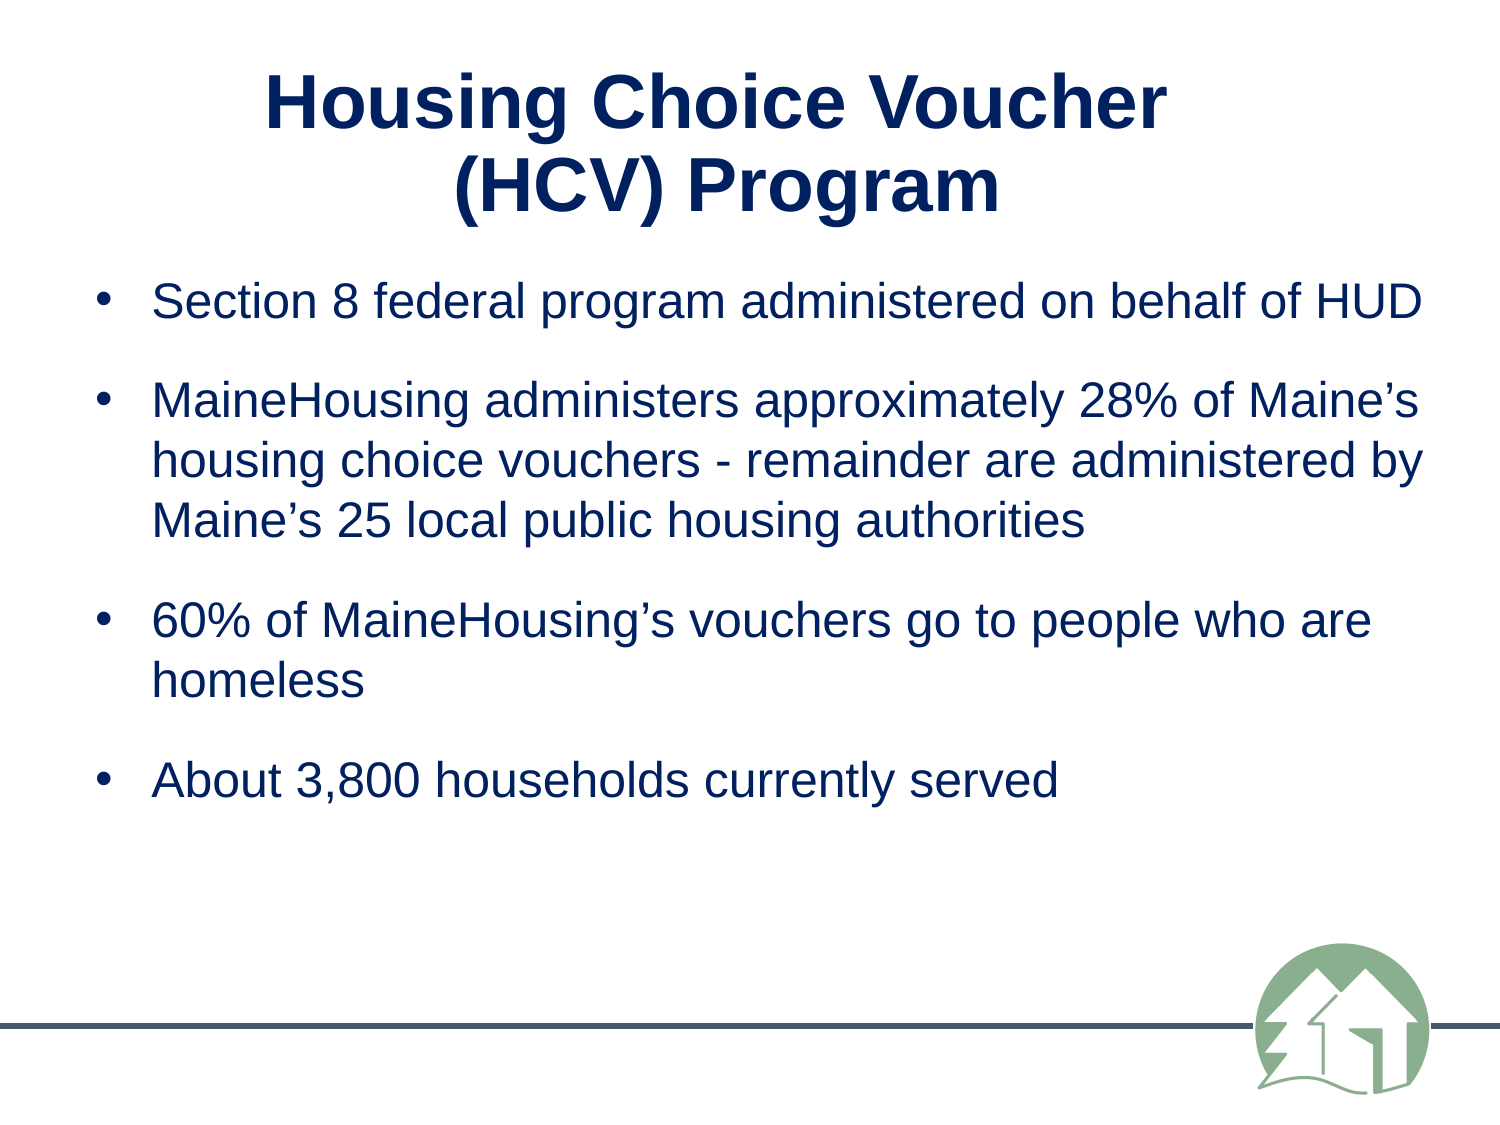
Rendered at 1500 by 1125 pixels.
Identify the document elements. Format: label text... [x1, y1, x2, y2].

picture [1253, 940, 1431, 1099]
title Housing Choice Voucher (HCV) Program [80, 55, 1375, 238]
text_box Section 8 federal program administered on behalf of HUD MaineHousing administers approximately 28% of Maine’s housing choice vouchers - remainder are administered by Maine’s 25 local public housing authorities 60% of MaineHousing’s vouchers go to people who are homeless About 3,800 households currently served [80, 260, 1450, 816]
